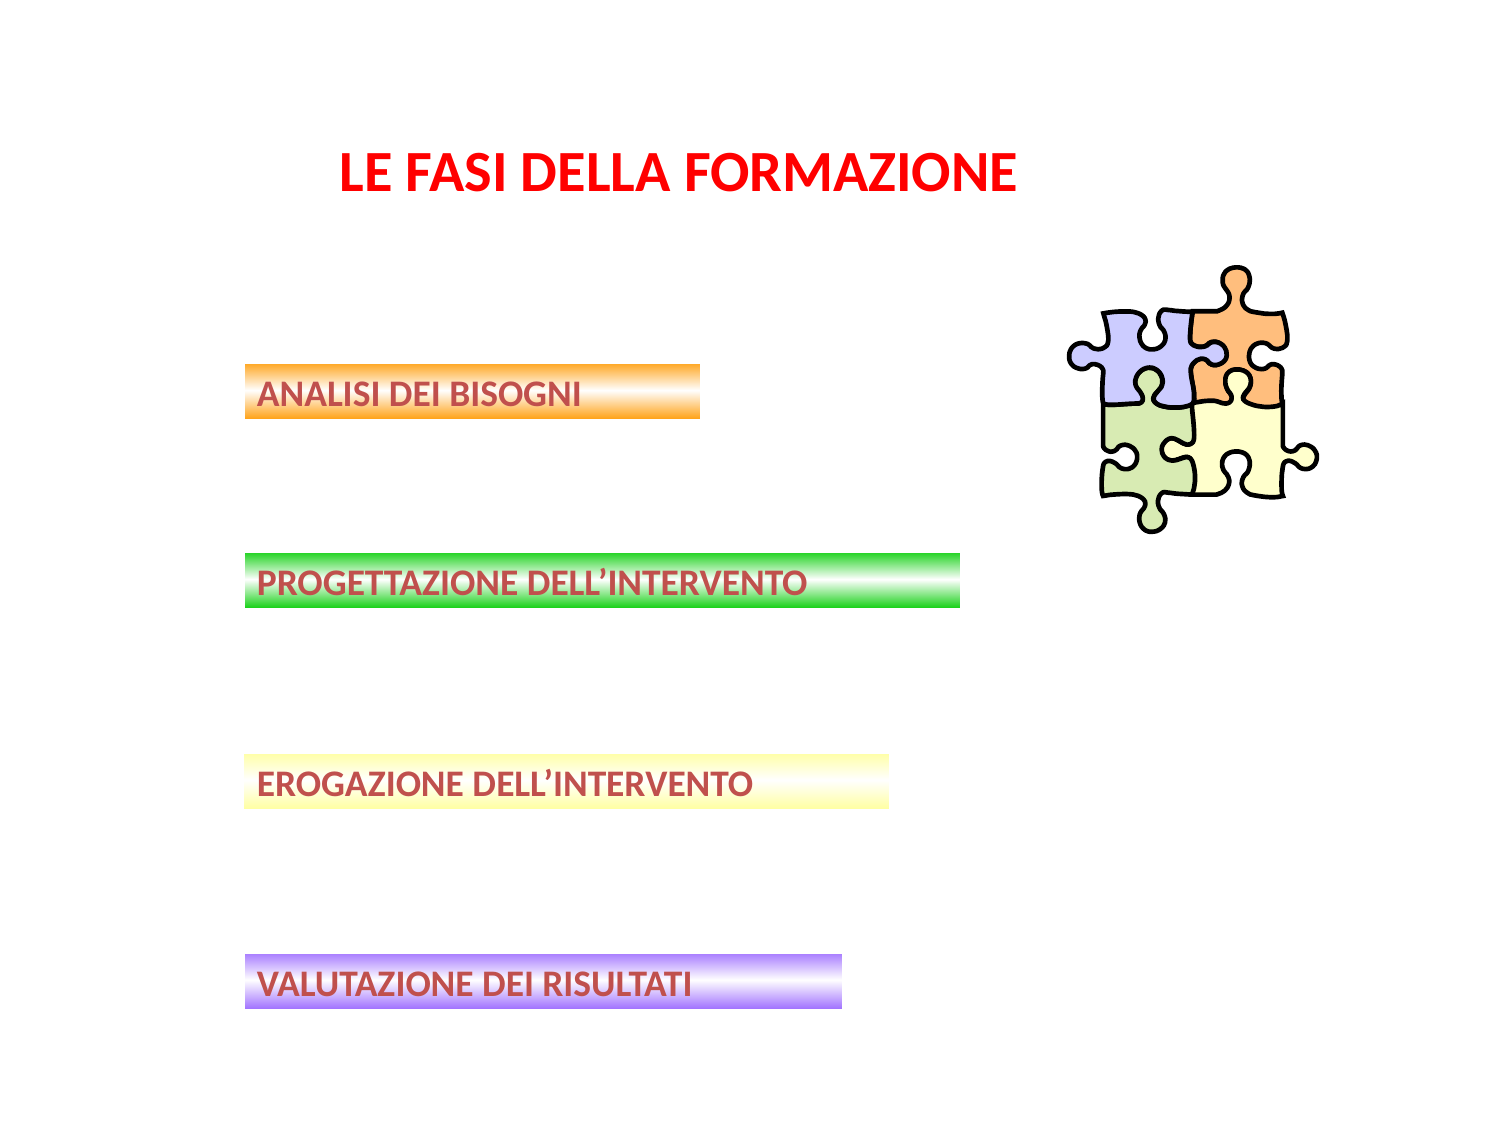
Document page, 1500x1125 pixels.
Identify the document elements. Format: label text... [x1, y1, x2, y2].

text_box LE FASI DELLA FORMAZIONE [324, 125, 1270, 211]
text_box VALUTAZIONE DEI RISULTATI [242, 951, 845, 1011]
text_box EROGAZIONE DELL’INTERVENTO [242, 751, 892, 812]
text_box ANALISI DEI BISOGNI [242, 361, 703, 422]
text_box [1068, 266, 1318, 532]
text_box PROGETTAZIONE DELL’INTERVENTO [242, 550, 963, 611]
